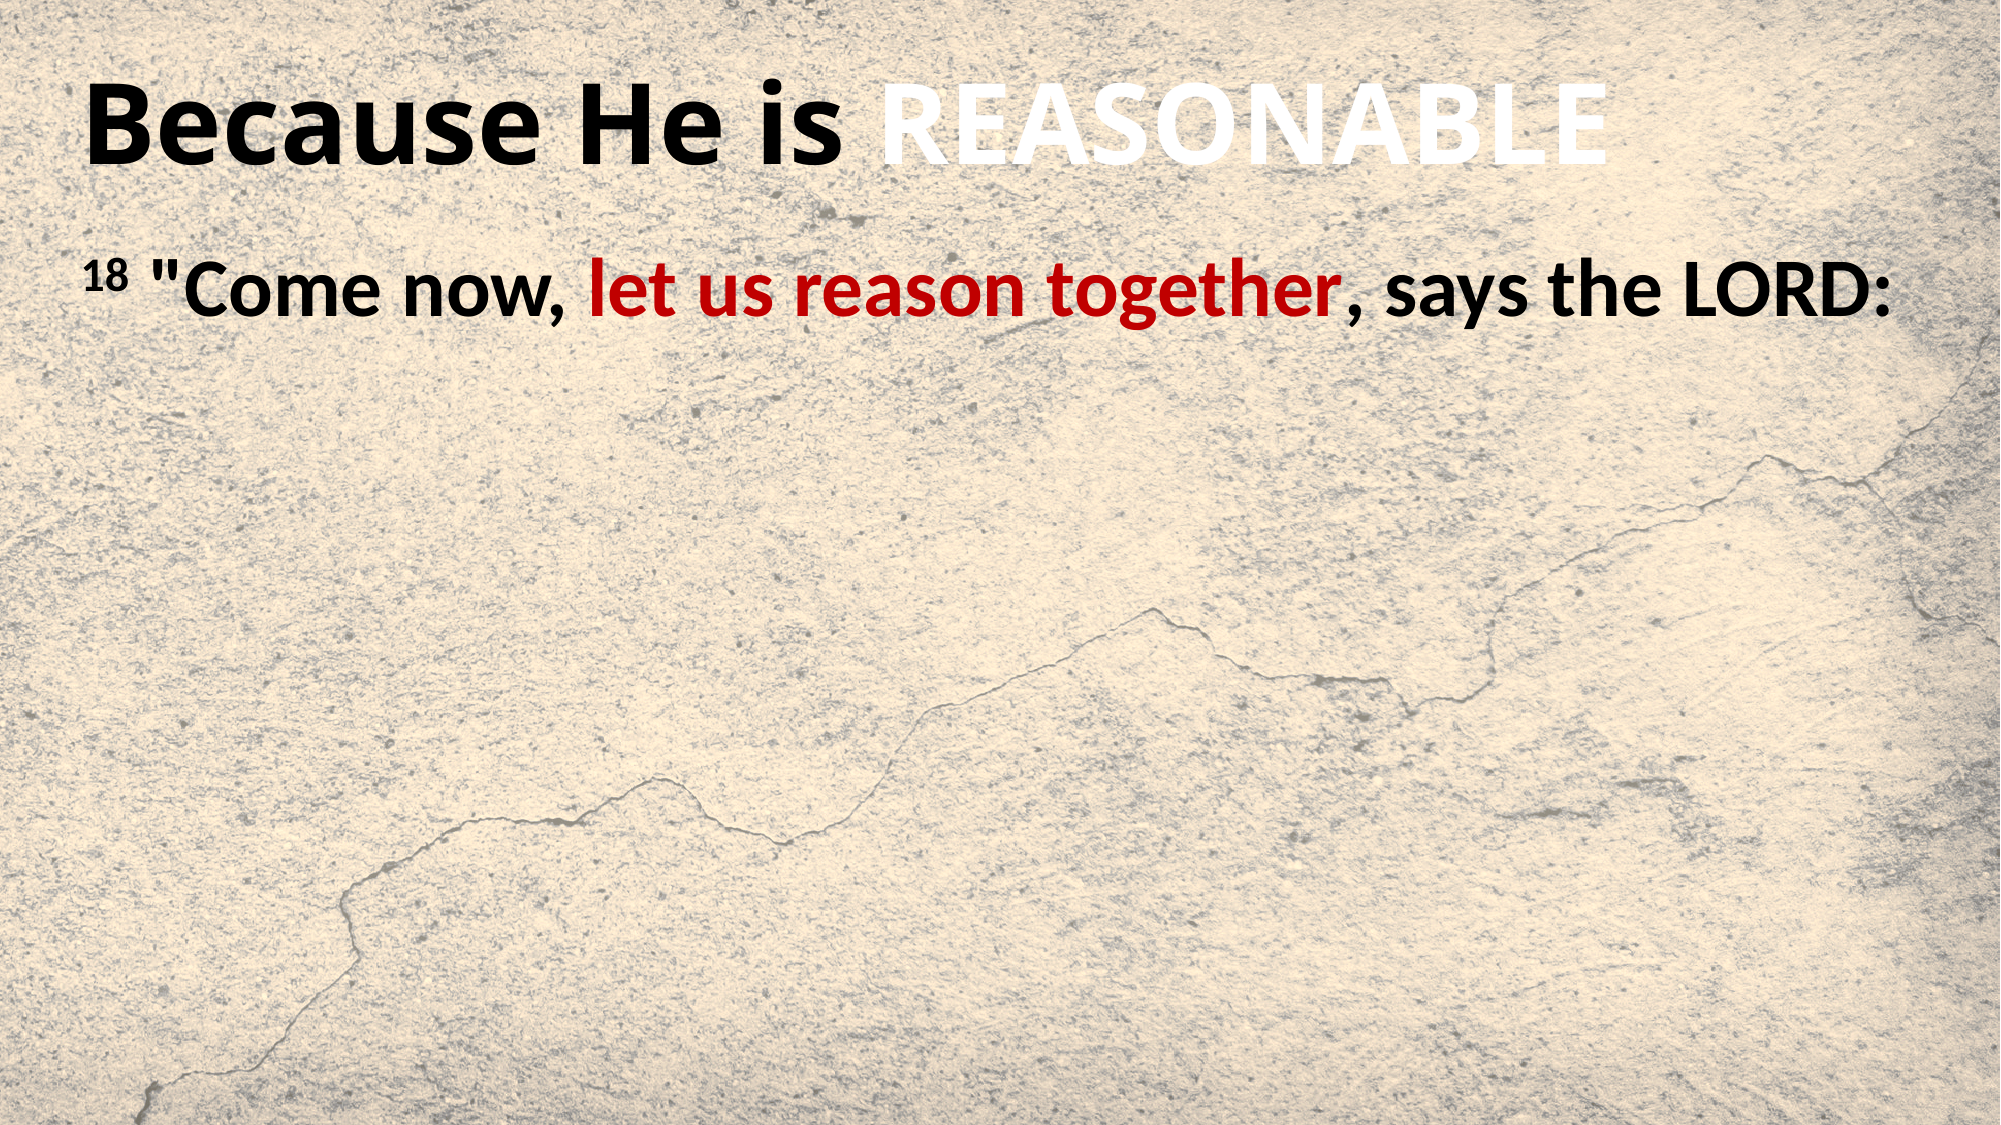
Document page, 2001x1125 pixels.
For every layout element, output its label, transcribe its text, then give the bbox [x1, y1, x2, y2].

list 18 "Come now, let us reason together, says the LORD: [65, 237, 1927, 1014]
picture [0, 0, 2000, 1125]
title Because He is REASONABLE [65, 19, 1927, 237]
